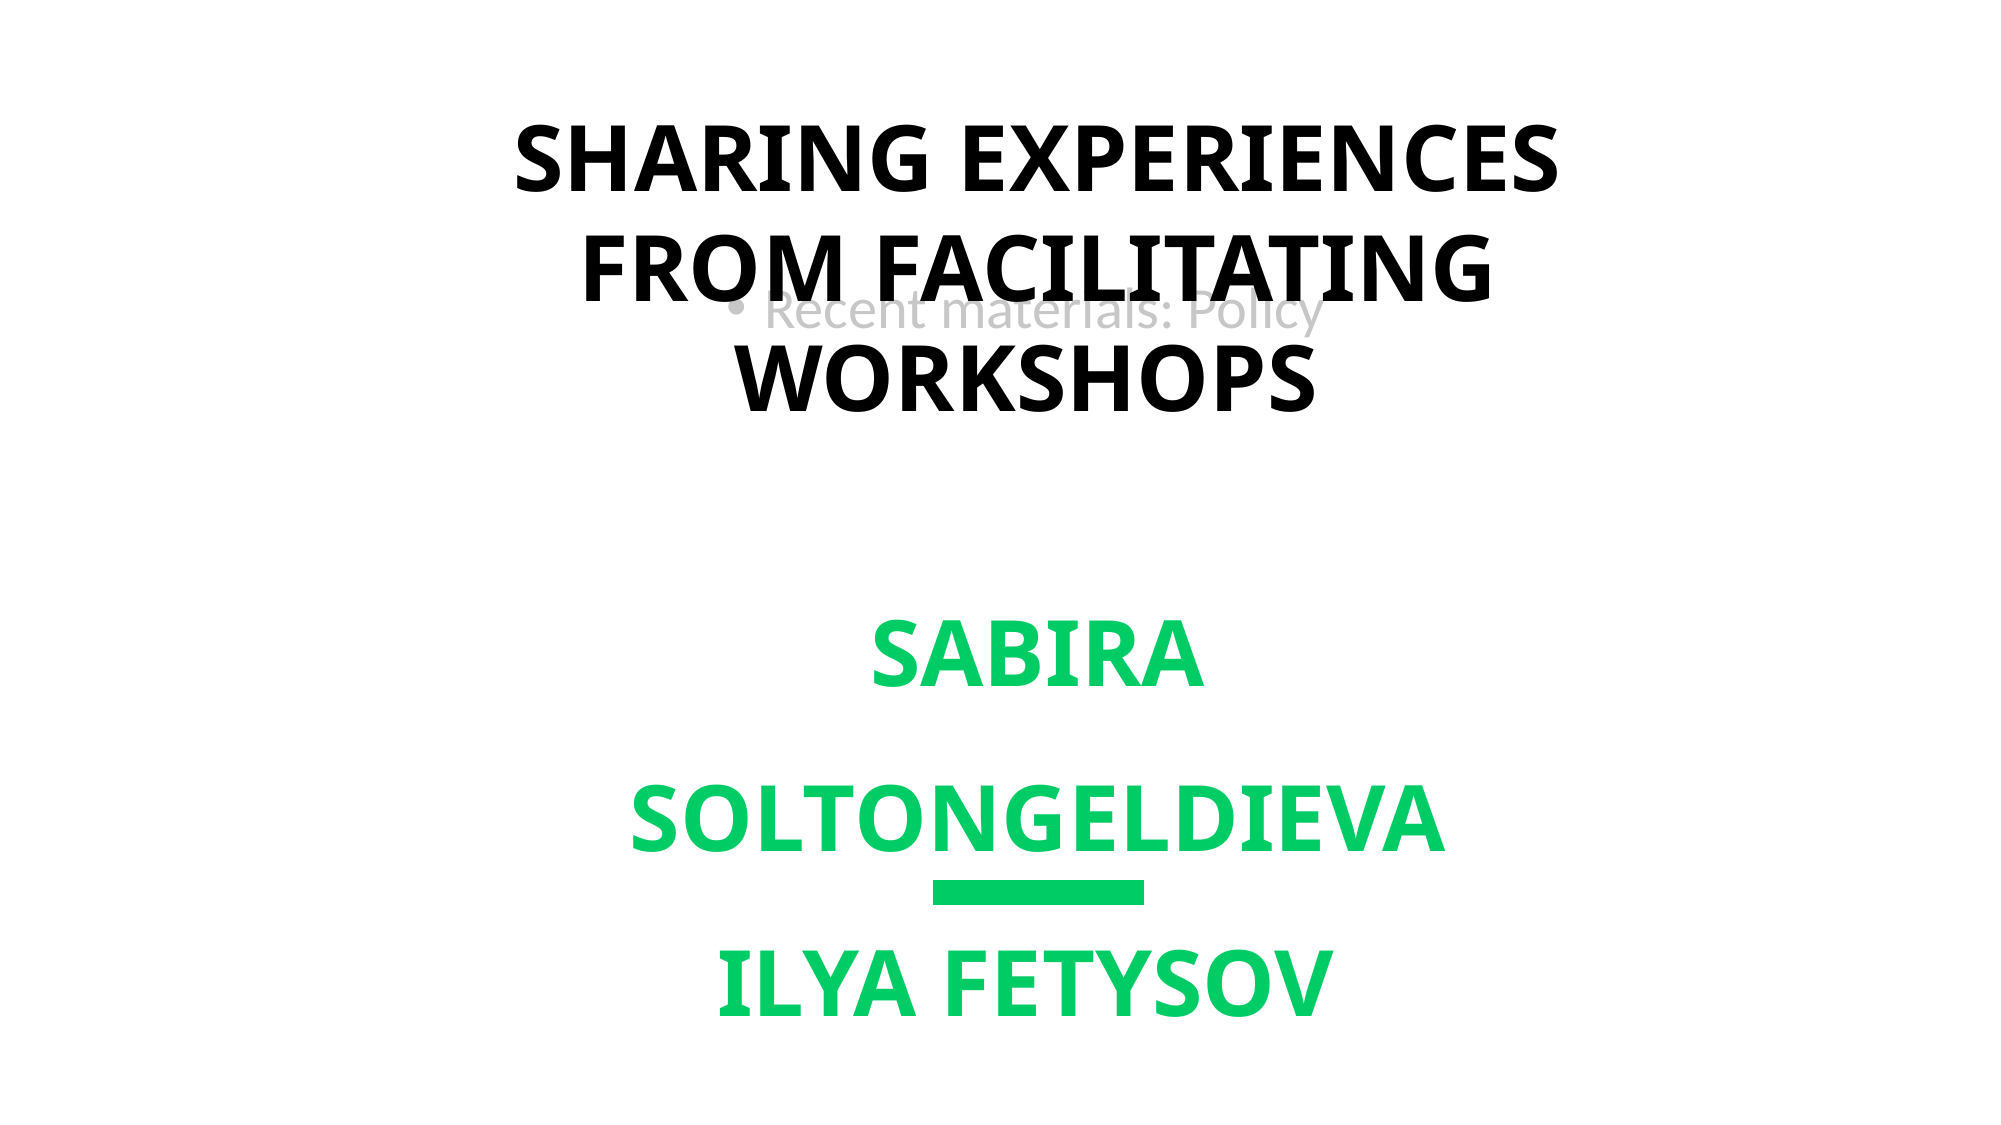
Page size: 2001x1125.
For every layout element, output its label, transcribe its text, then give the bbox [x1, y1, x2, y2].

text_box [374, 68, 1696, 1053]
text_box [442, 267, 1579, 905]
text_box Sharing experiences from facilitating workshops SABIRA SOLTONGELDIEVA ILYA fetysov [442, 92, 1634, 1125]
